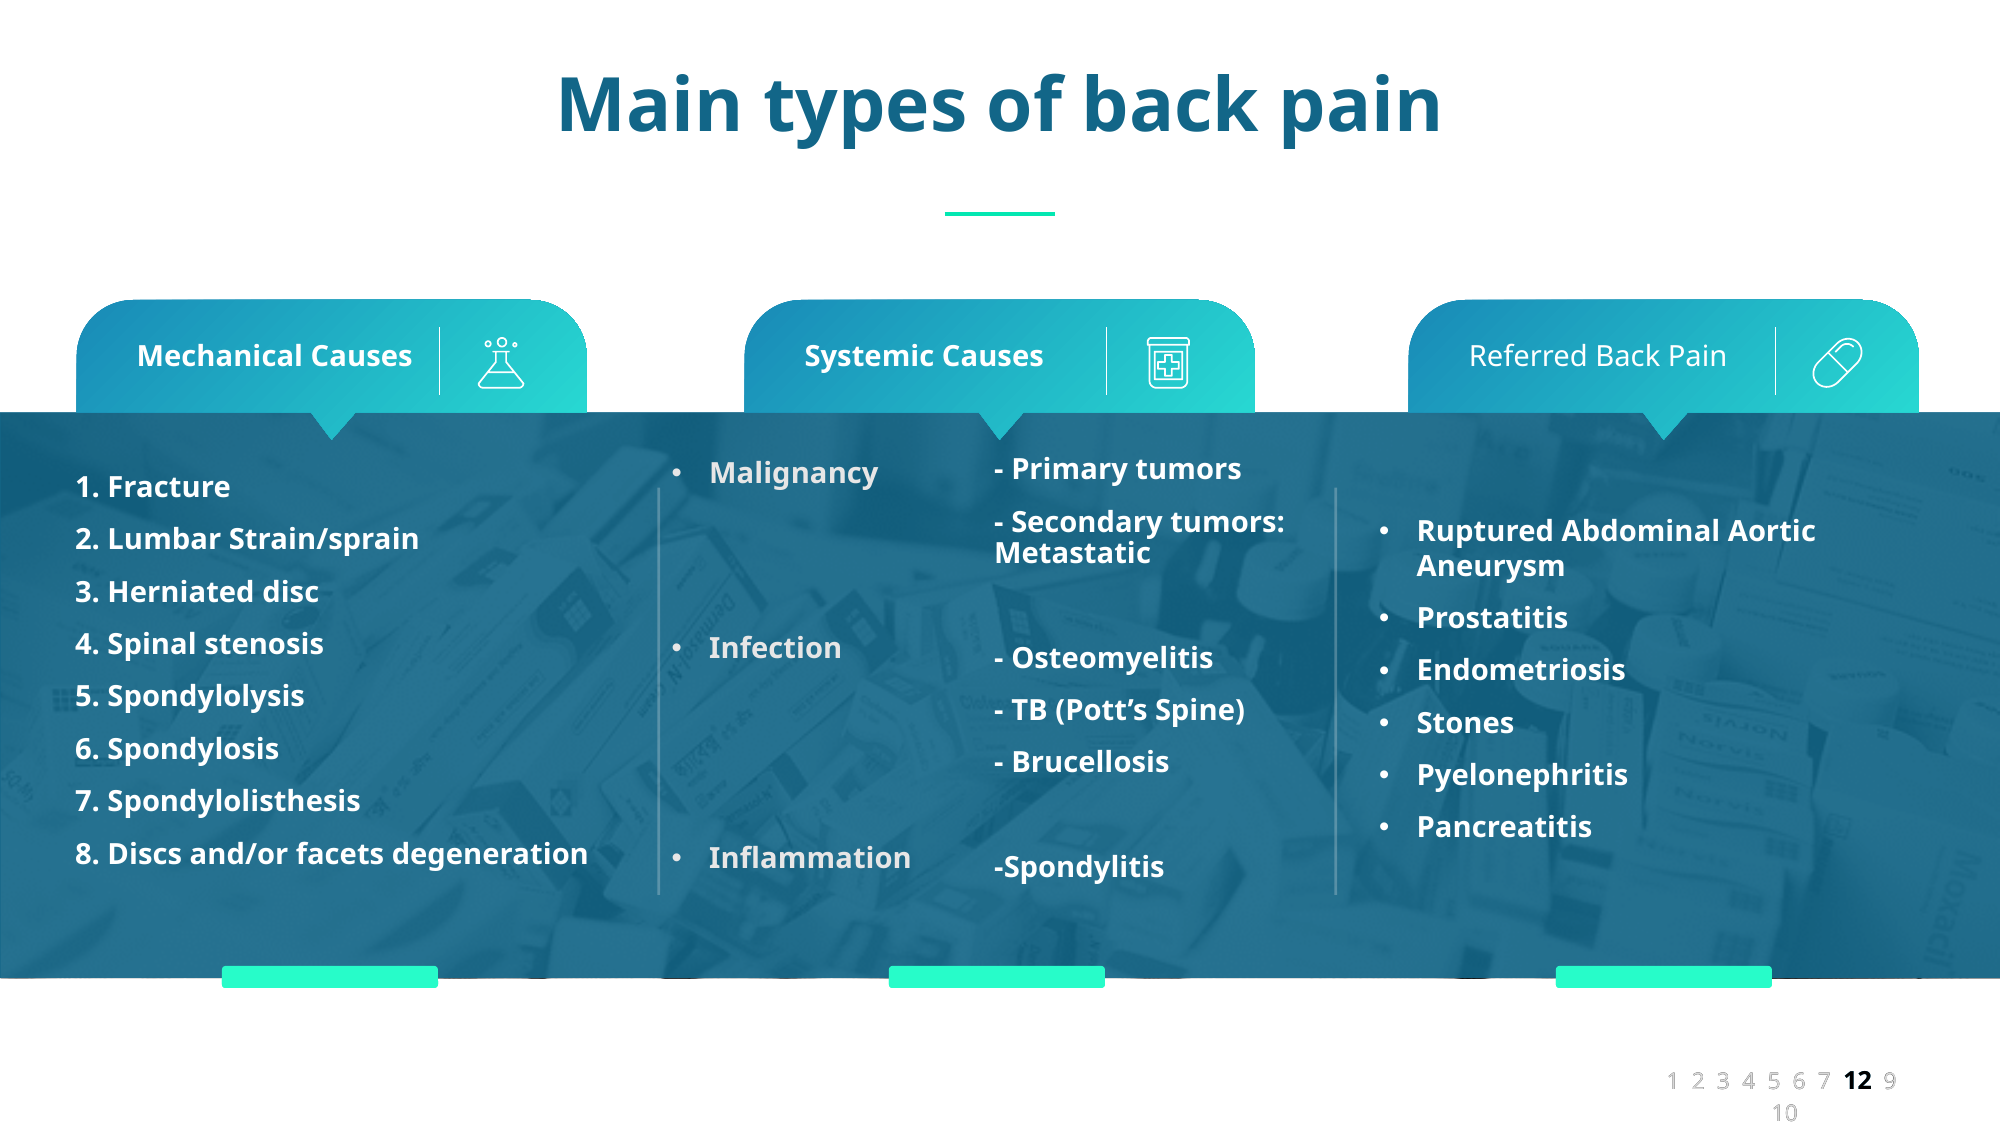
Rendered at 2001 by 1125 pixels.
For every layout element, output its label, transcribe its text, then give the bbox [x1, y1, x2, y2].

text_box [1408, 299, 1919, 440]
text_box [744, 299, 1255, 440]
picture [0, 413, 2000, 978]
text_box Main types of back pain [137, 59, 1863, 278]
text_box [76, 299, 587, 440]
text_box [220, 978, 440, 990]
text_box [1554, 978, 1773, 990]
text_box [887, 978, 1107, 990]
text_box 1 2 3 4 5 6 7 12 9 10 [1650, 1065, 1919, 1125]
